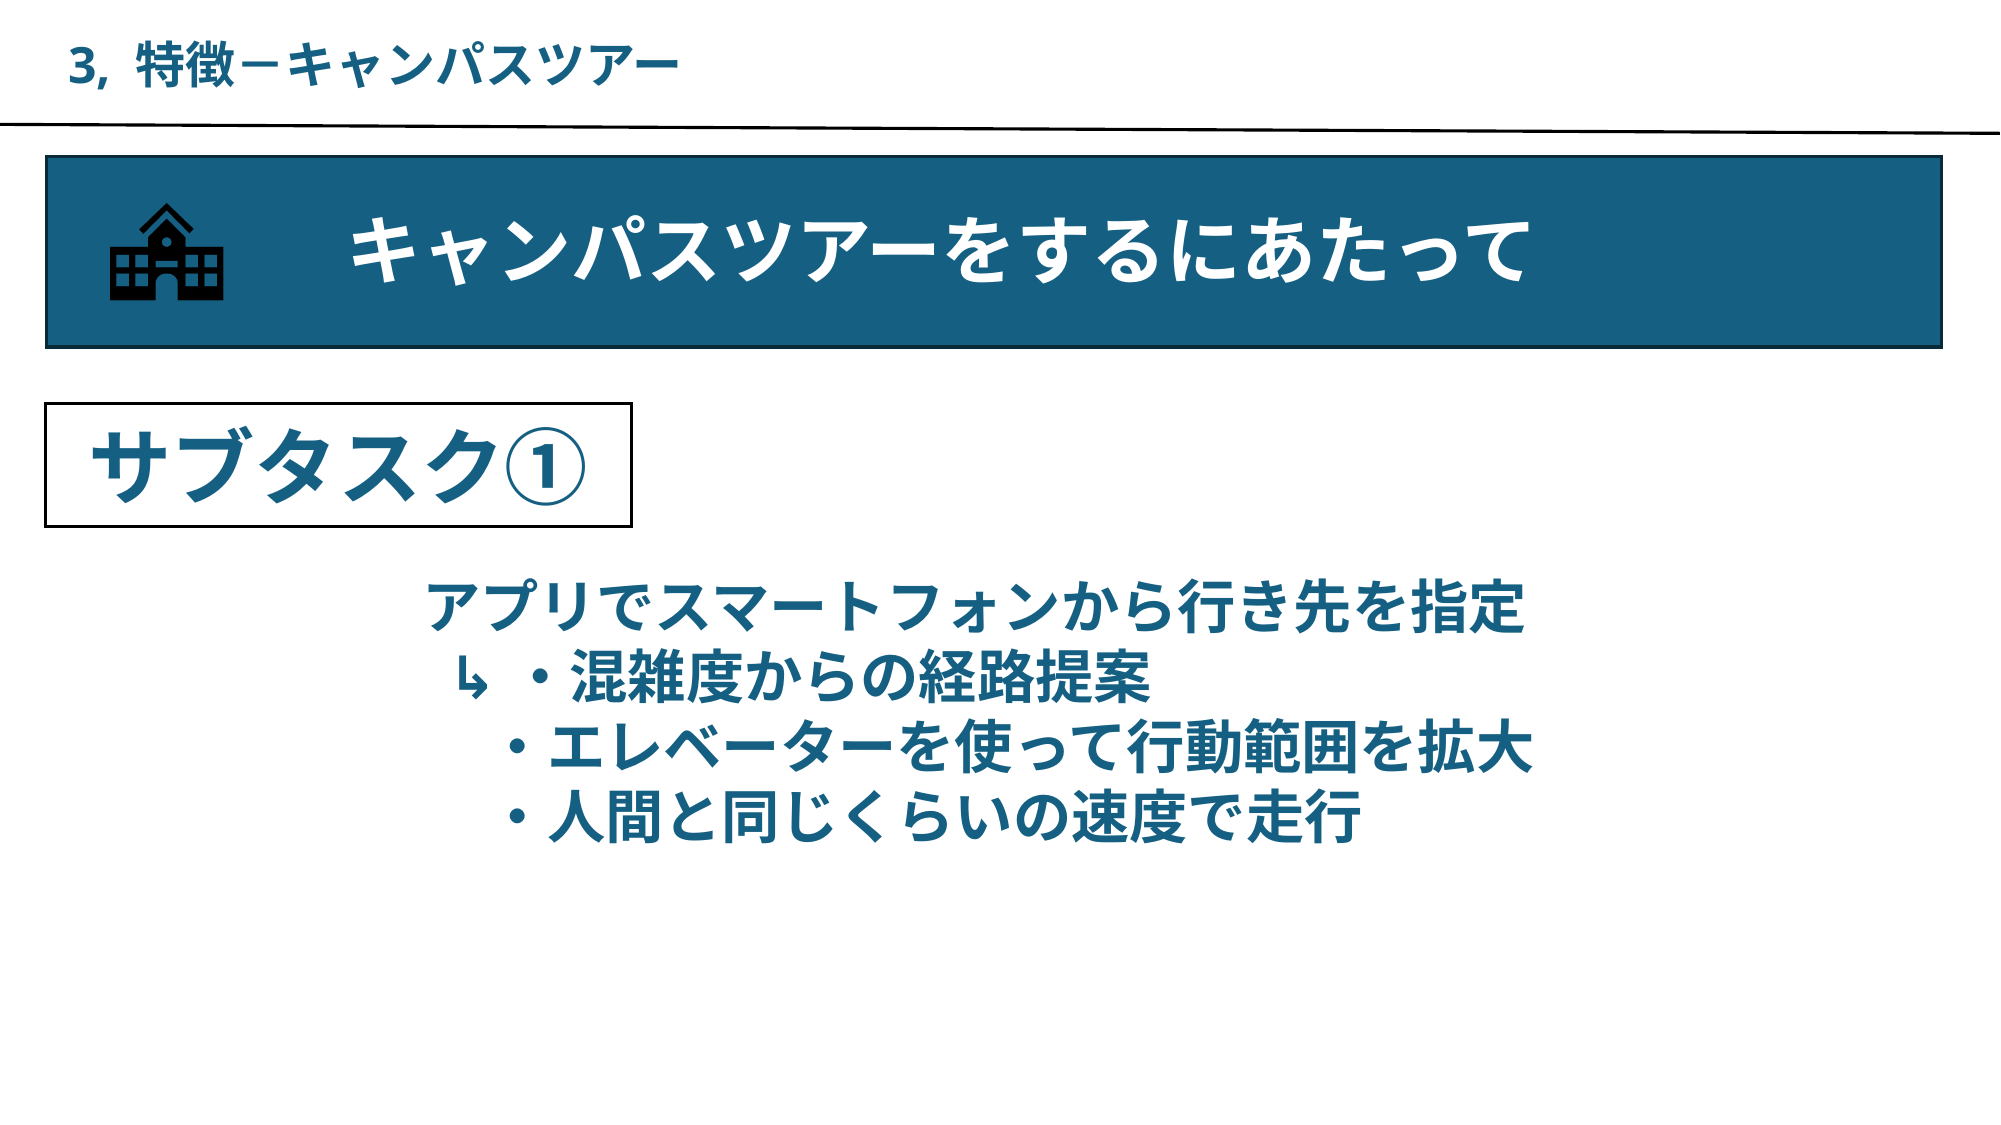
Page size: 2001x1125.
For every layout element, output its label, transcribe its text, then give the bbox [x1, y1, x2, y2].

text_box [45, 155, 1943, 349]
picture [91, 175, 243, 327]
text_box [0, 123, 2000, 134]
text_box キャンパスツアーをするにあたって [243, 205, 1759, 298]
text_box サブタスク① [44, 402, 633, 528]
text_box アプリでスマートフォンから行き先を指定 ↳・混雑度からの経路提案 ・エレベーターを使って行動範囲を拡大 ・人間と同じくらいの速度で走行 [407, 562, 1582, 858]
title 3, 特徴－キャンパスツアー [53, 33, 1476, 101]
